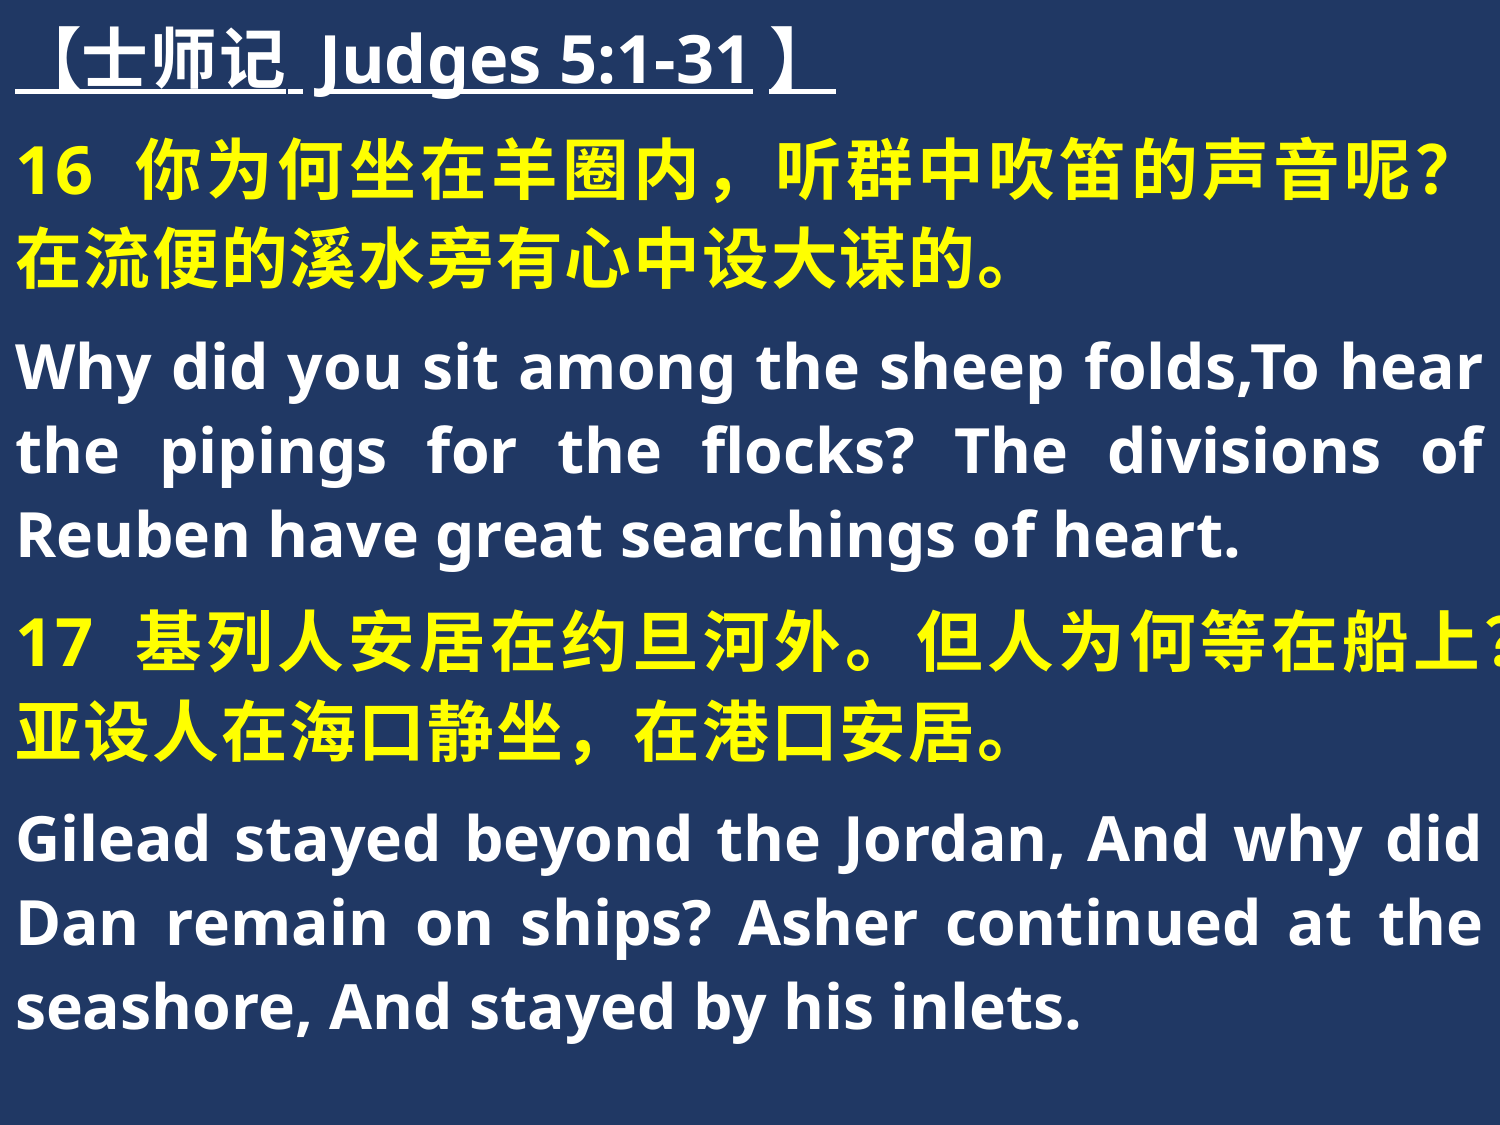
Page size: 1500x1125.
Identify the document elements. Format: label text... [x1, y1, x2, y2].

list 【士师记 Judges 5:1-31】 16 你为何坐在羊圈内，听群中吹笛的声音呢？在流便的溪水旁有心中设大谋的。 Why did you sit among the sheep folds,To hear the pipings for the flocks? The divisions of Reuben have great searchings of heart. 17 基列人安居在约旦河外。但人为何等在船上？亚设人在海口静坐，在港口安居。 Gilead stayed beyond the Jordan, And why did Dan remain on ships? Asher continued at the seashore, And stayed by his inlets. [0, 0, 1500, 1125]
